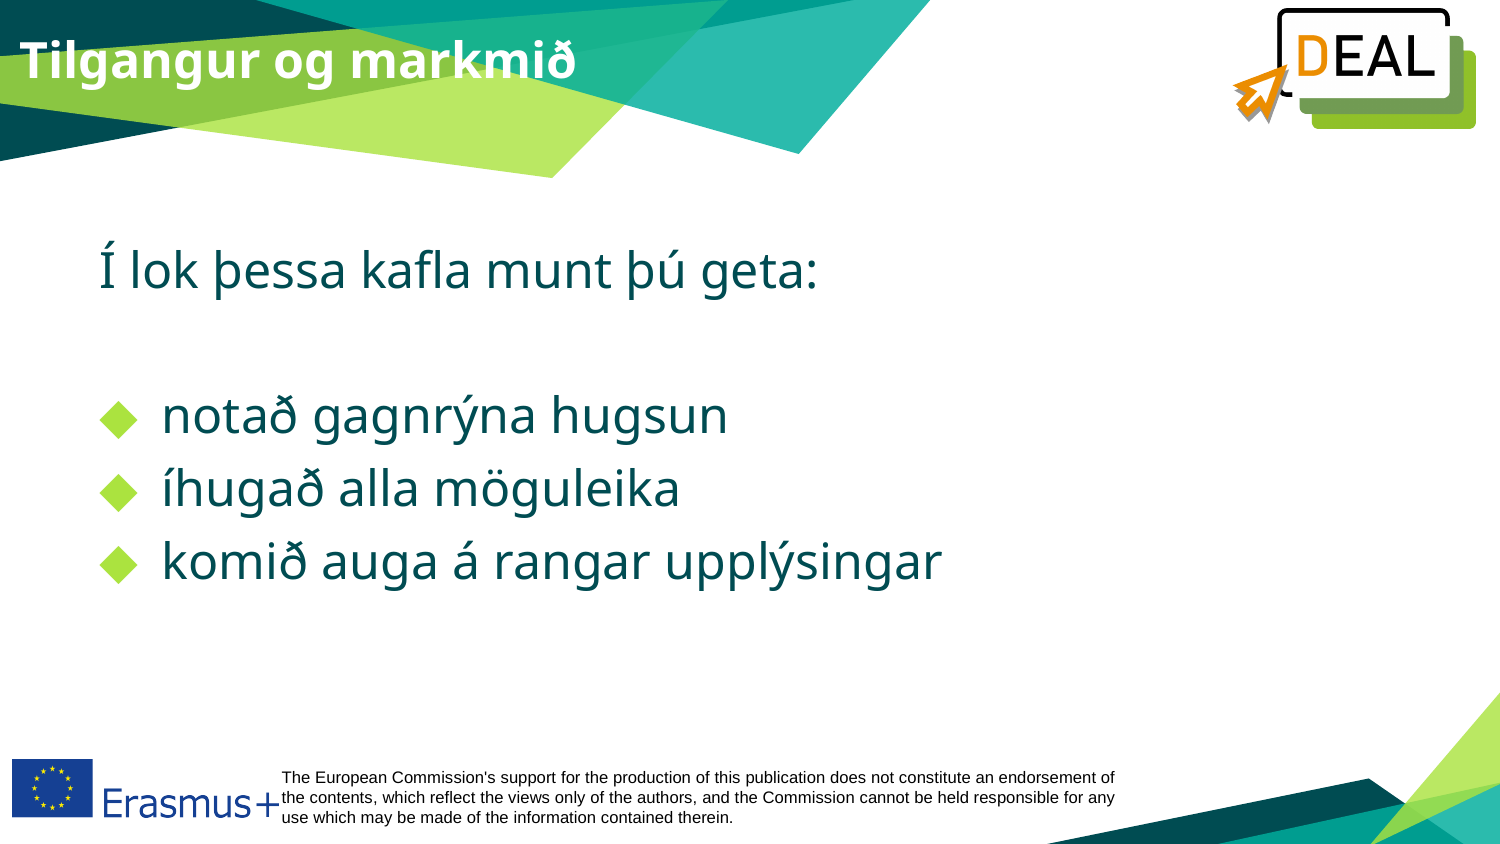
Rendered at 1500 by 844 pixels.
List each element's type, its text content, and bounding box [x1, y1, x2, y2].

list Í lok þessa kafla munt þú geta: notað gagnrýna hugsun íhugað alla möguleika komið auga á rangar upplýsingar [71, 223, 1281, 844]
text_box Tilgangur og markmið [4, 13, 1214, 104]
picture [1232, 8, 1476, 129]
picture [12, 759, 71, 818]
